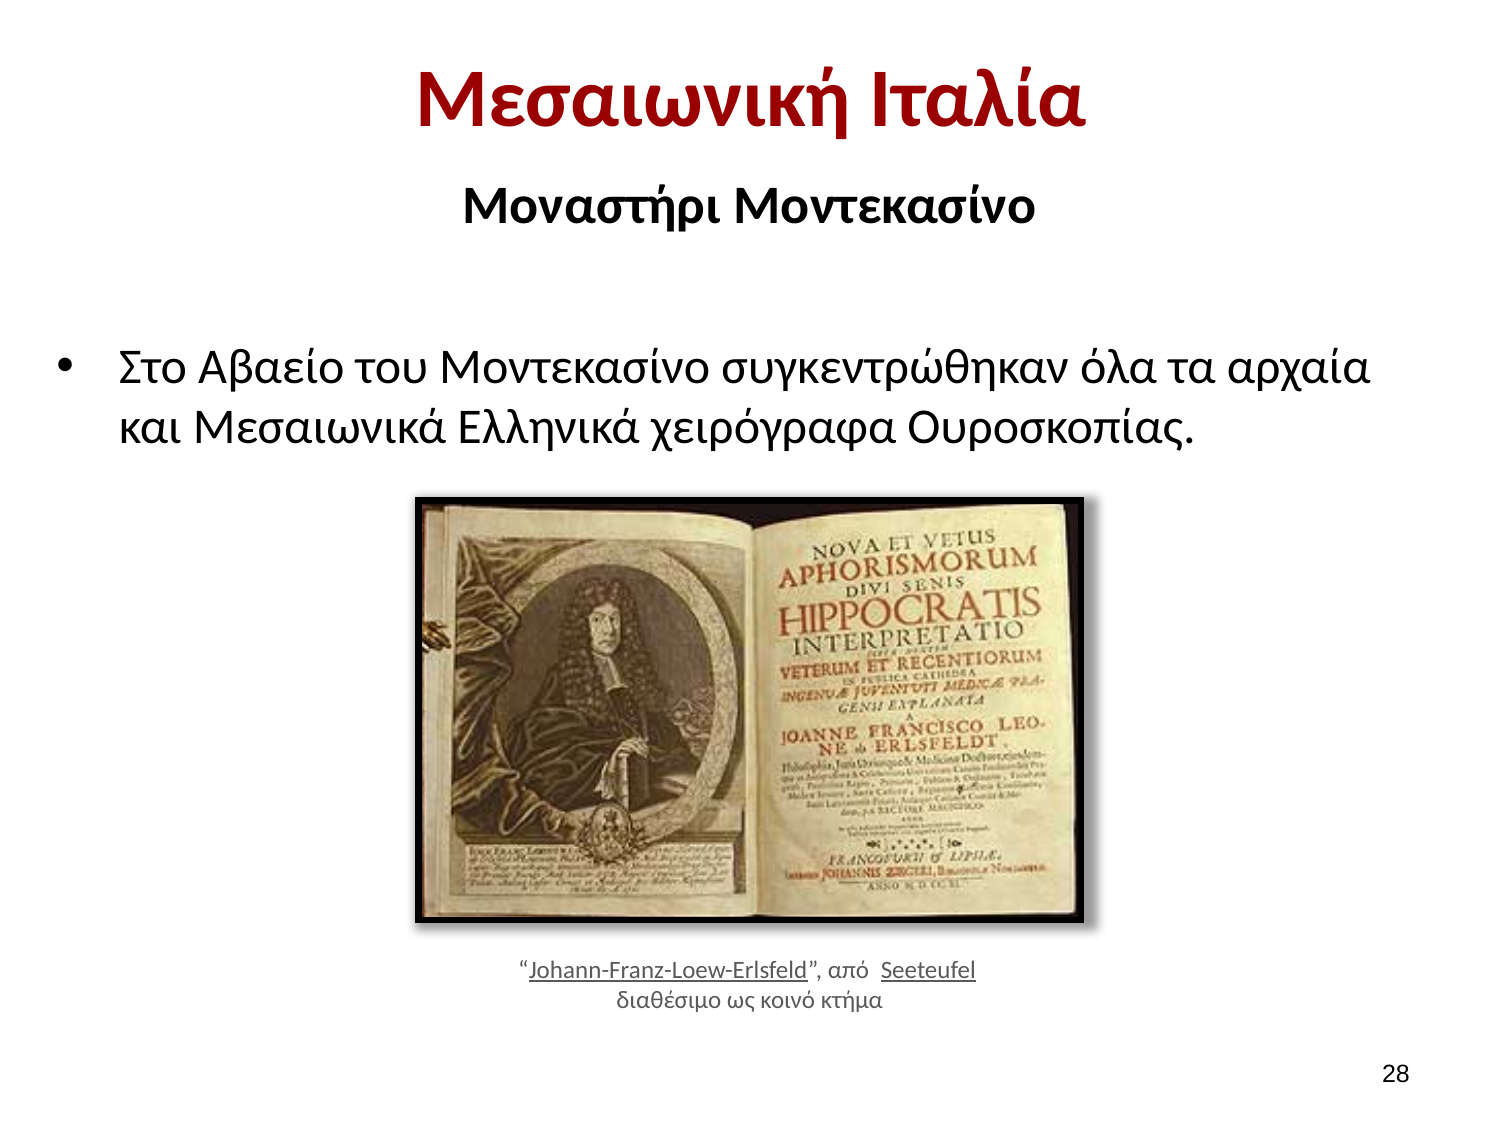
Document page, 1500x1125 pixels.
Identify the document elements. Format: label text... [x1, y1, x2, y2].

list Στο Αβαείο του Μοντεκασίνο συγκεντρώθηκαν όλα τα αρχαία και Μεσαιωνικά Ελληνικά χειρόγραφα Ουροσκοπίας. [41, 326, 1459, 445]
slide_number 27 [1074, 1042, 1425, 1103]
text_box “Johann-Franz-Loew-Erlsfeld”, από Seeteufel διαθέσιμο ως κοινό κτήμα [484, 946, 1016, 1021]
picture [421, 503, 1079, 918]
text_box Μοναστήρι Μοντεκασίνο [441, 160, 1059, 243]
title Μεσαιωνική Ιταλία [76, 19, 1427, 169]
